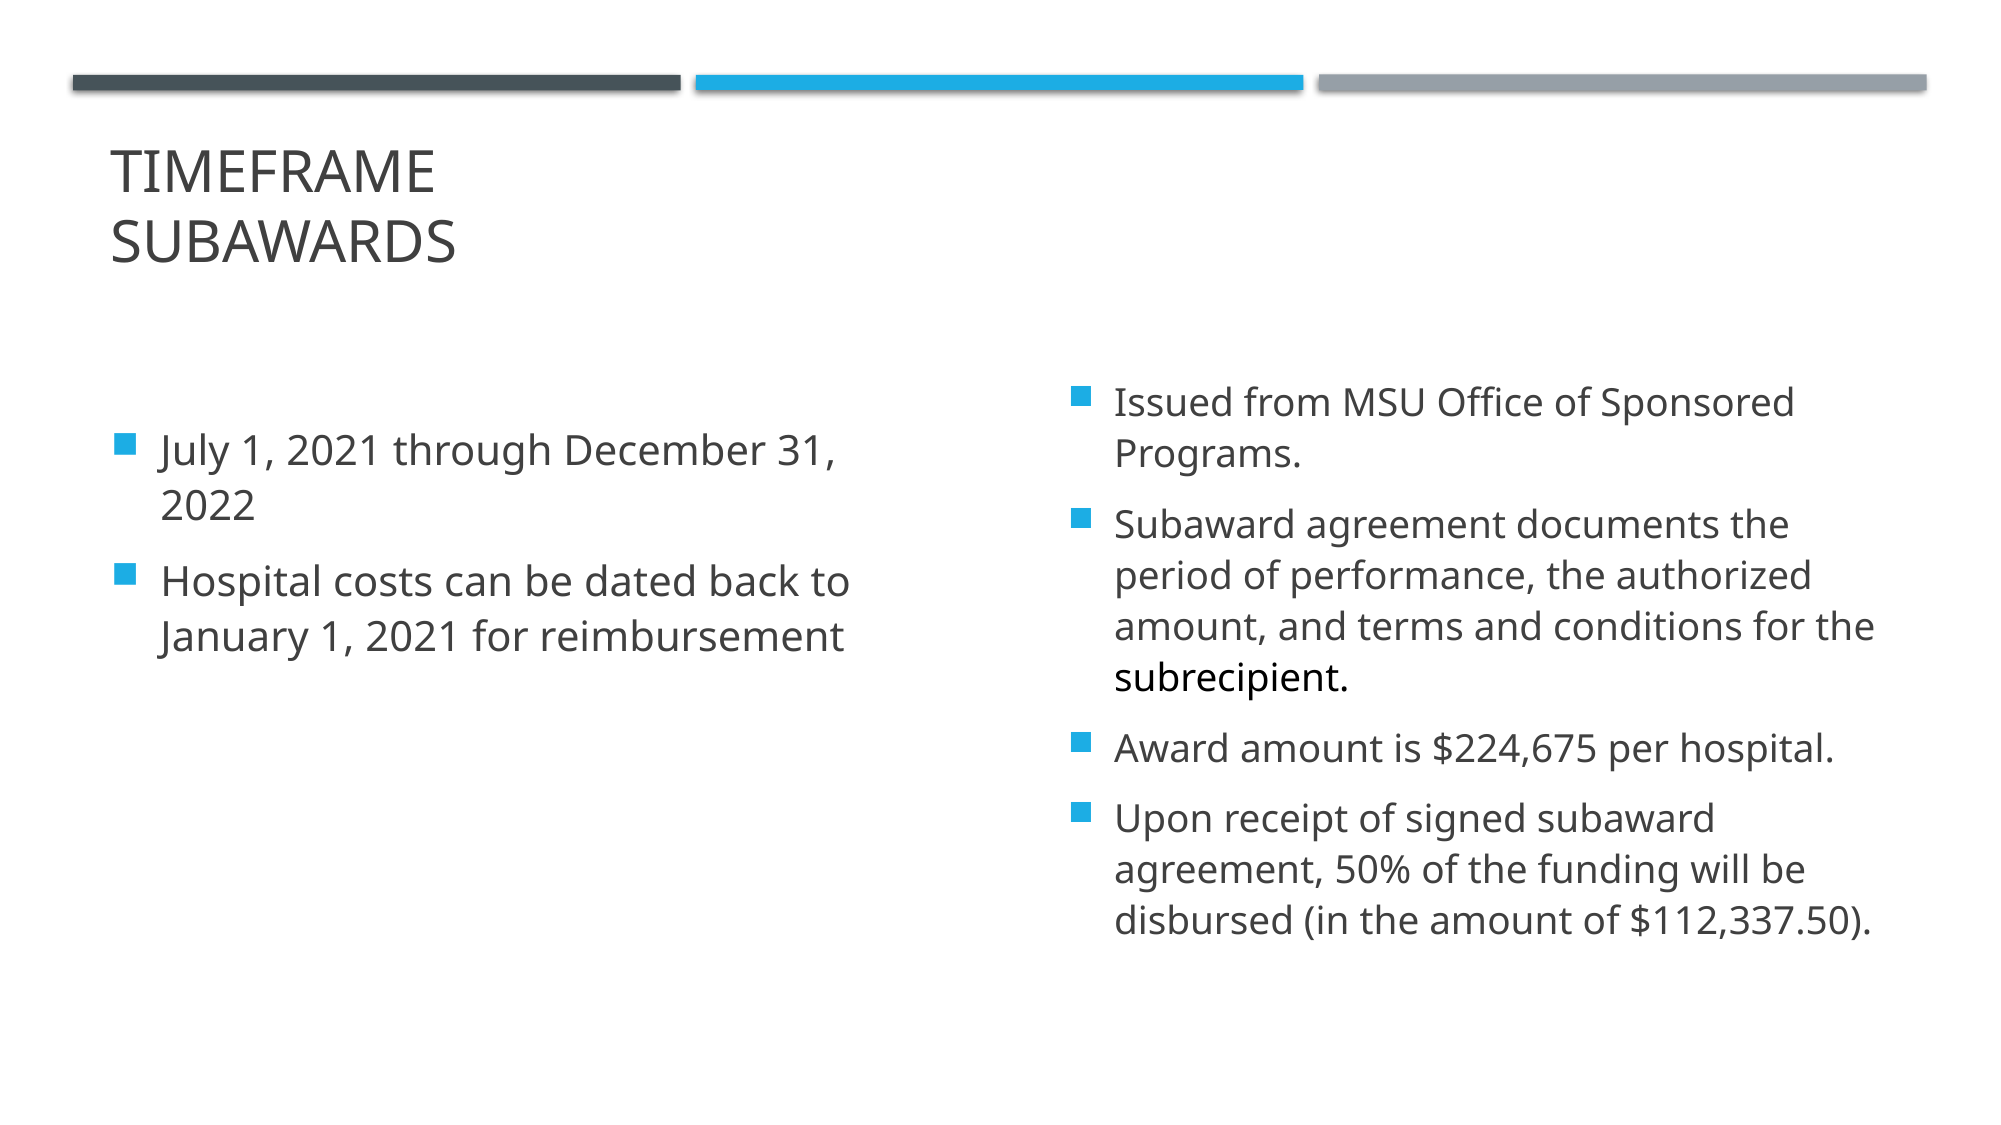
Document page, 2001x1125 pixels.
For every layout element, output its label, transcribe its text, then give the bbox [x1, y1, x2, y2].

list Issued from MSU Office of Sponsored Programs. Subaward agreement documents the period of performance, the authorized amount, and terms and conditions for the subrecipient. Award amount is $224,675 per hospital. Upon receipt of signed subaward agreement, 50% of the funding will be disbursed (in the amount of $112,337.50). [1052, 365, 1905, 962]
list July 1, 2021 through December 31, 2022 Hospital costs can be dated back to January 1, 2021 for reimbursement [95, 250, 948, 962]
title Timeframe SUbawards [95, 119, 1905, 282]
